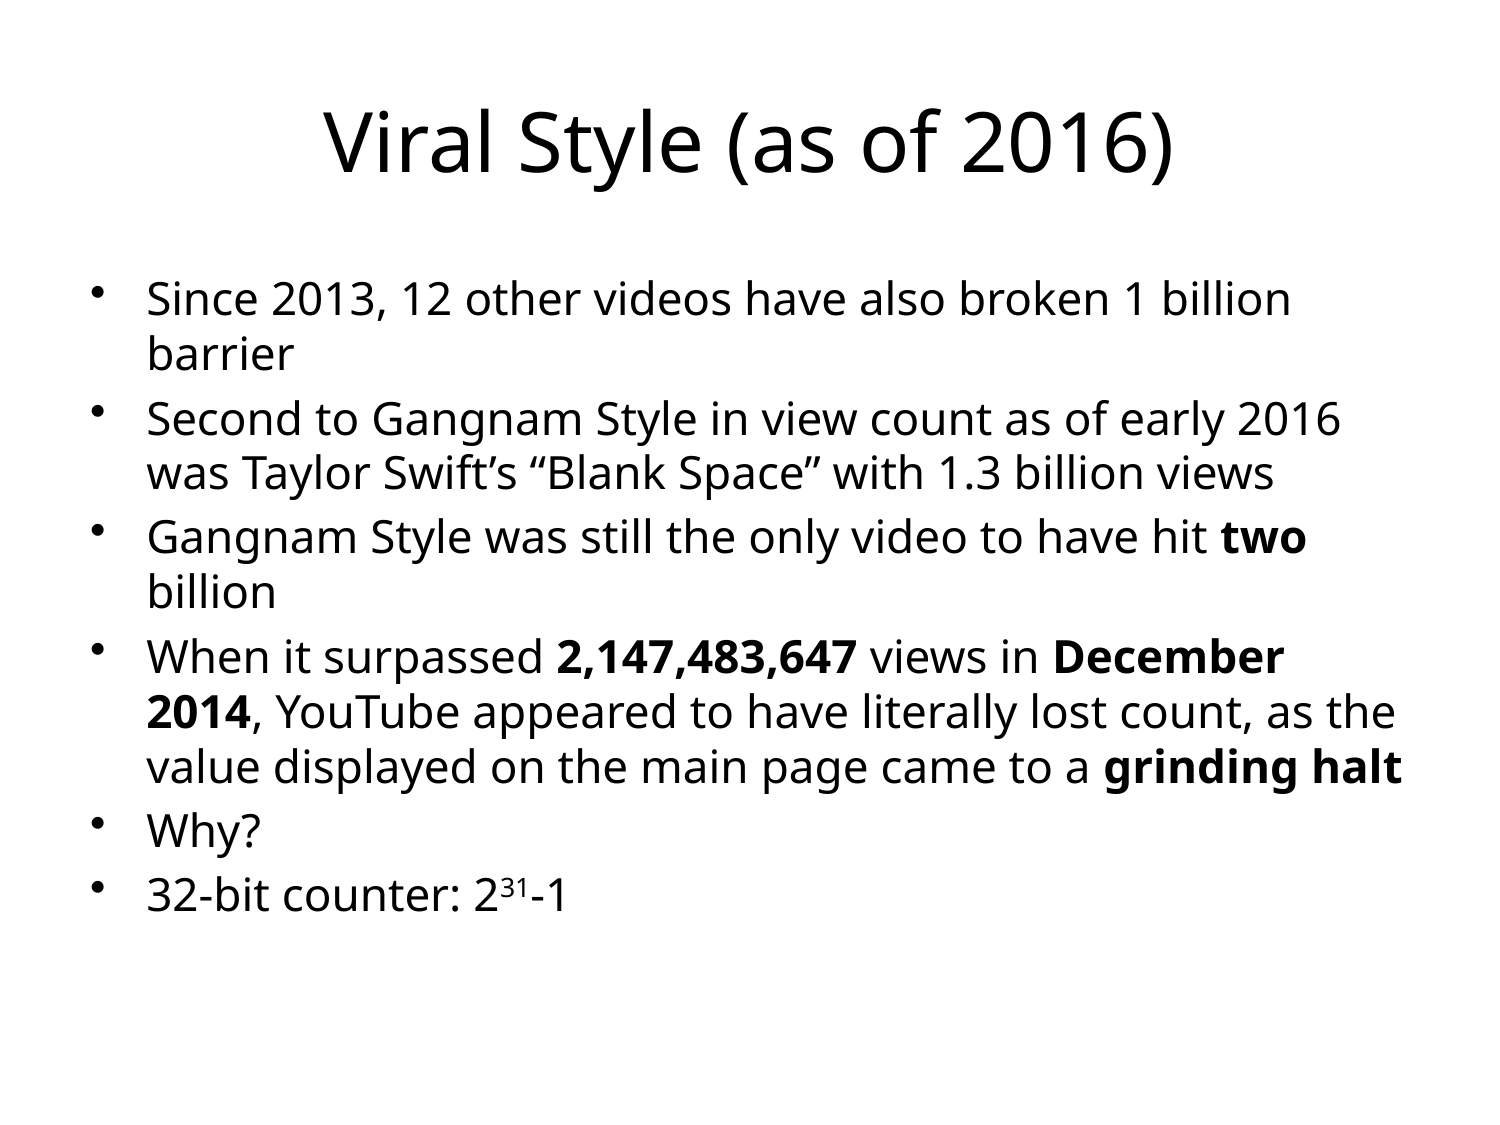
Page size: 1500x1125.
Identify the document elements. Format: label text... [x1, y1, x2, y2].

list Since 2013, 12 other videos have also broken 1 billion barrier Second to Gangnam Style in view count as of early 2016 was Taylor Swift’s “Blank Space” with 1.3 billion views Gangnam Style was still the only video to have hit two billion When it surpassed 2,147,483,647 views in December 2014, YouTube appeared to have literally lost count, as the value displayed on the main page came to a grinding halt Why? 32-bit counter: 231-1 [75, 262, 1425, 1005]
title Viral Style (as of 2016) [75, 45, 1425, 233]
